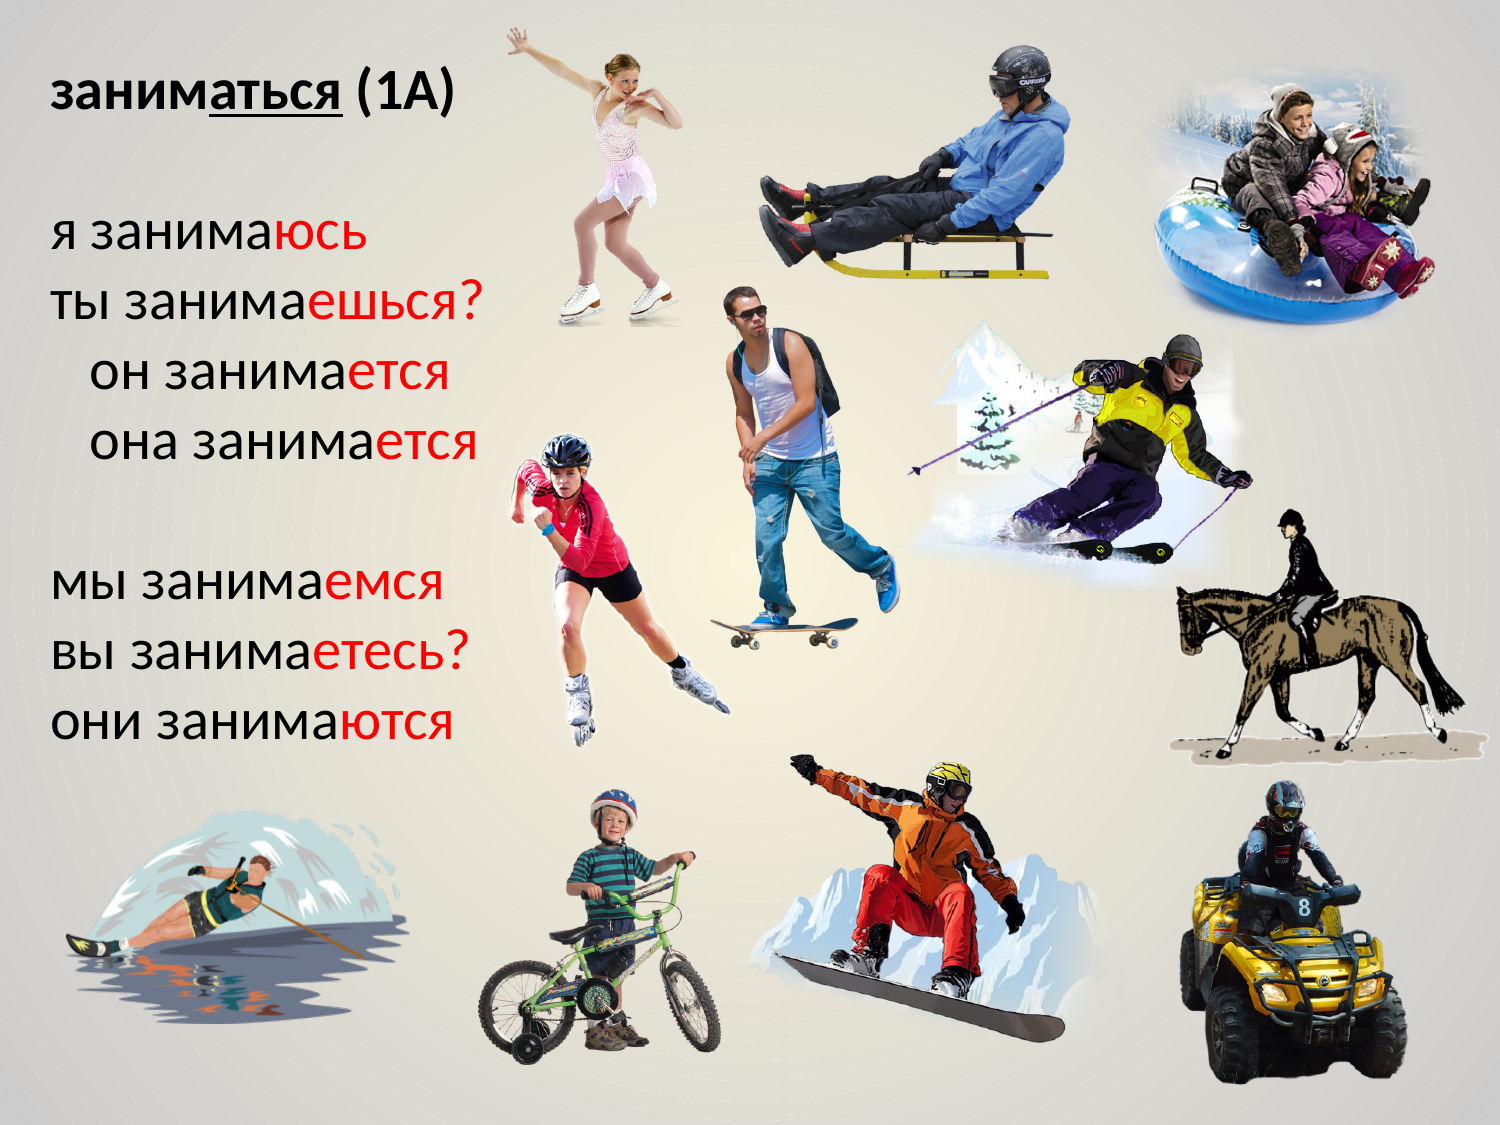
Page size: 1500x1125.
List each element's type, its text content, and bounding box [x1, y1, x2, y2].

picture [755, 43, 1073, 284]
picture [477, 789, 721, 1065]
picture [432, 27, 1500, 1087]
picture [58, 810, 410, 1024]
text_box заниматься (1A) я занимаюсь ты занимаешься? он занимается она занимается мы занимаемся вы занимаетесь? они занимаются [35, 44, 526, 829]
